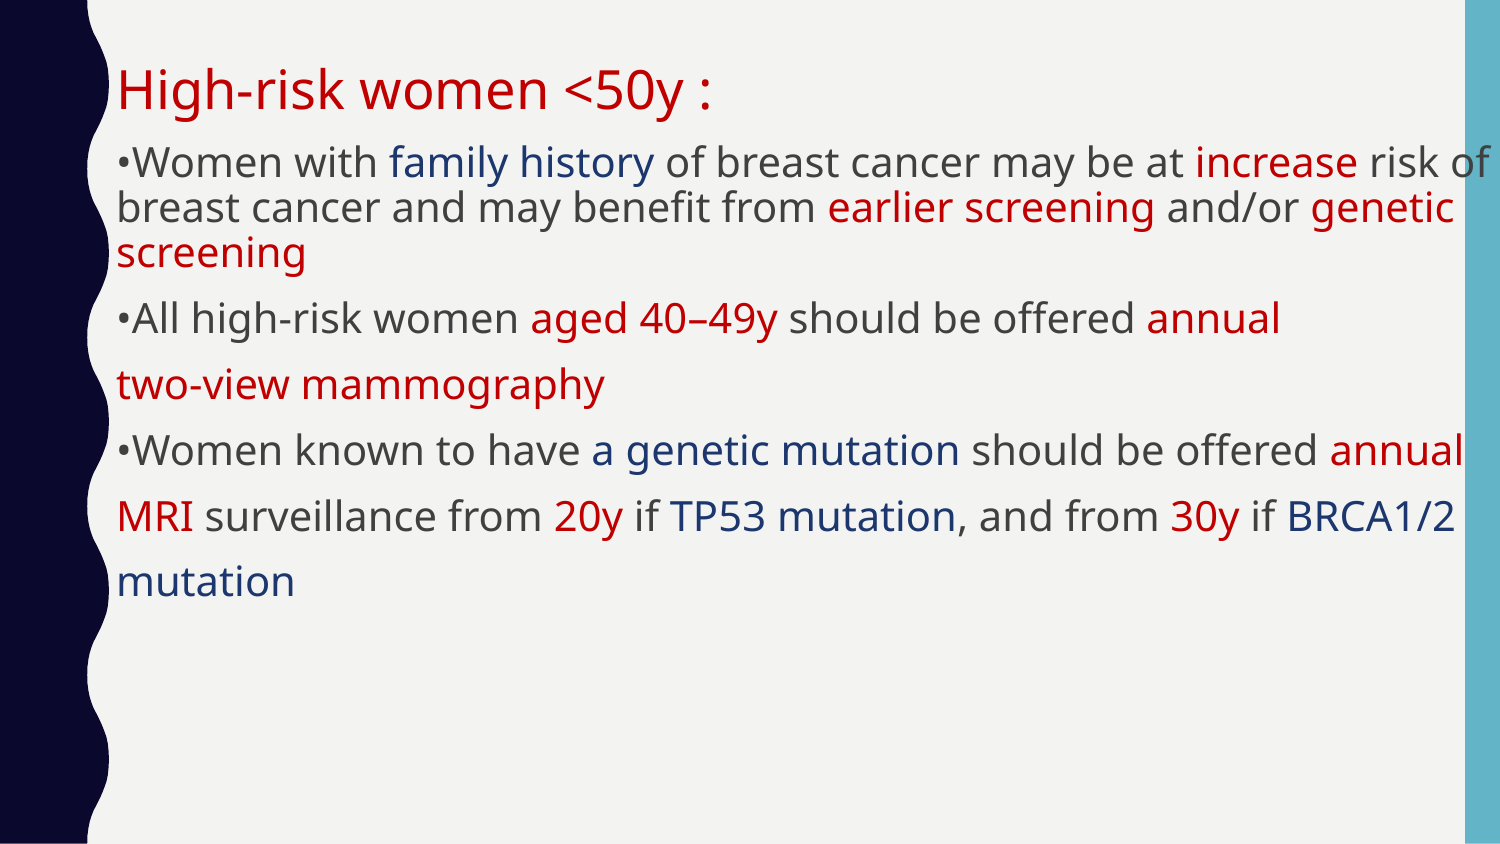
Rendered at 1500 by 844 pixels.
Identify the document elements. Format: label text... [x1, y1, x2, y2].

list High-risk women <50y : •Women with family history of breast cancer may be at increase risk of breast cancer and may benefit from earlier screening and/or genetic screening •All high-risk women aged 40–49y should be offered annual two-view mammography •Women known to have a genetic mutation should be offered annual MRI surveillance from 20y if TP53 mutation, and from 30y if BRCA1/2 mutation [104, 51, 1500, 844]
